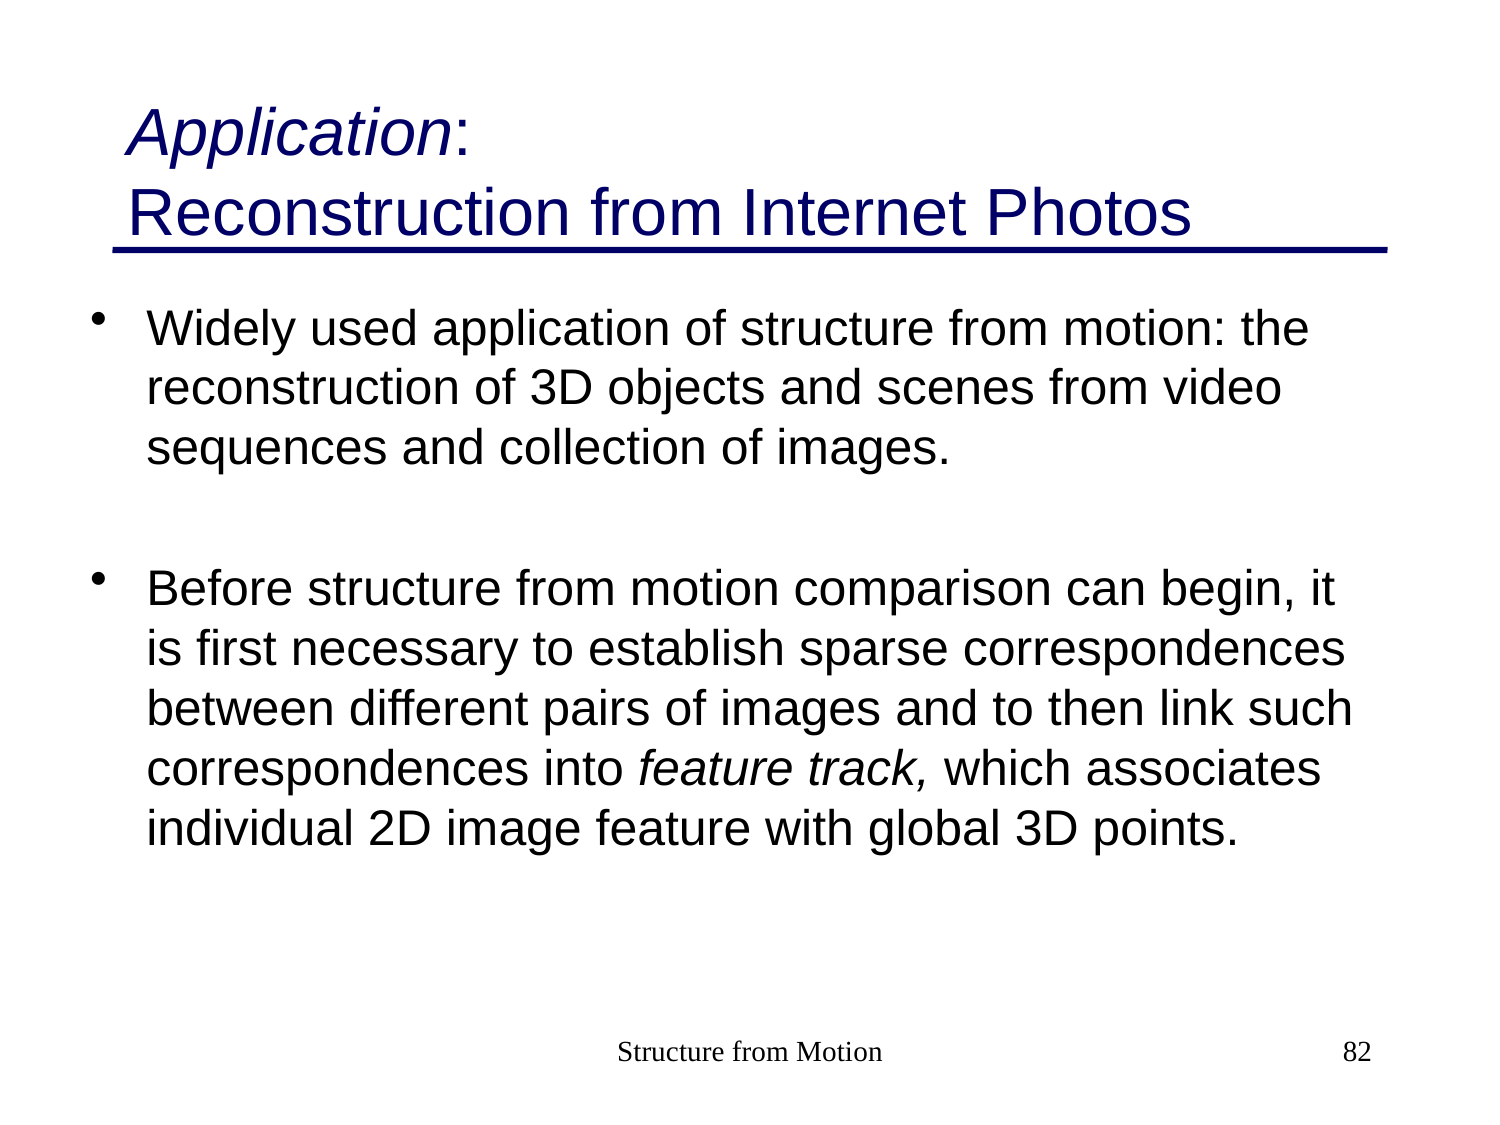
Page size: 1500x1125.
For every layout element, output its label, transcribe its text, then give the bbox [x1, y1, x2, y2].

list Widely used application of structure from motion: the reconstruction of 3D objects and scenes from video sequences and collection of images. Before structure from motion comparison can begin, it is first necessary to establish sparse correspondences between different pairs of images and to then link such correspondences into feature track, which associates individual 2D image feature with global 3D points. [74, 287, 1388, 1001]
footer Structure from Motion [449, 1024, 1051, 1101]
slide_number 82 [1074, 1024, 1388, 1101]
title Application: Reconstruction from Internet Photos [112, 87, 1388, 251]
